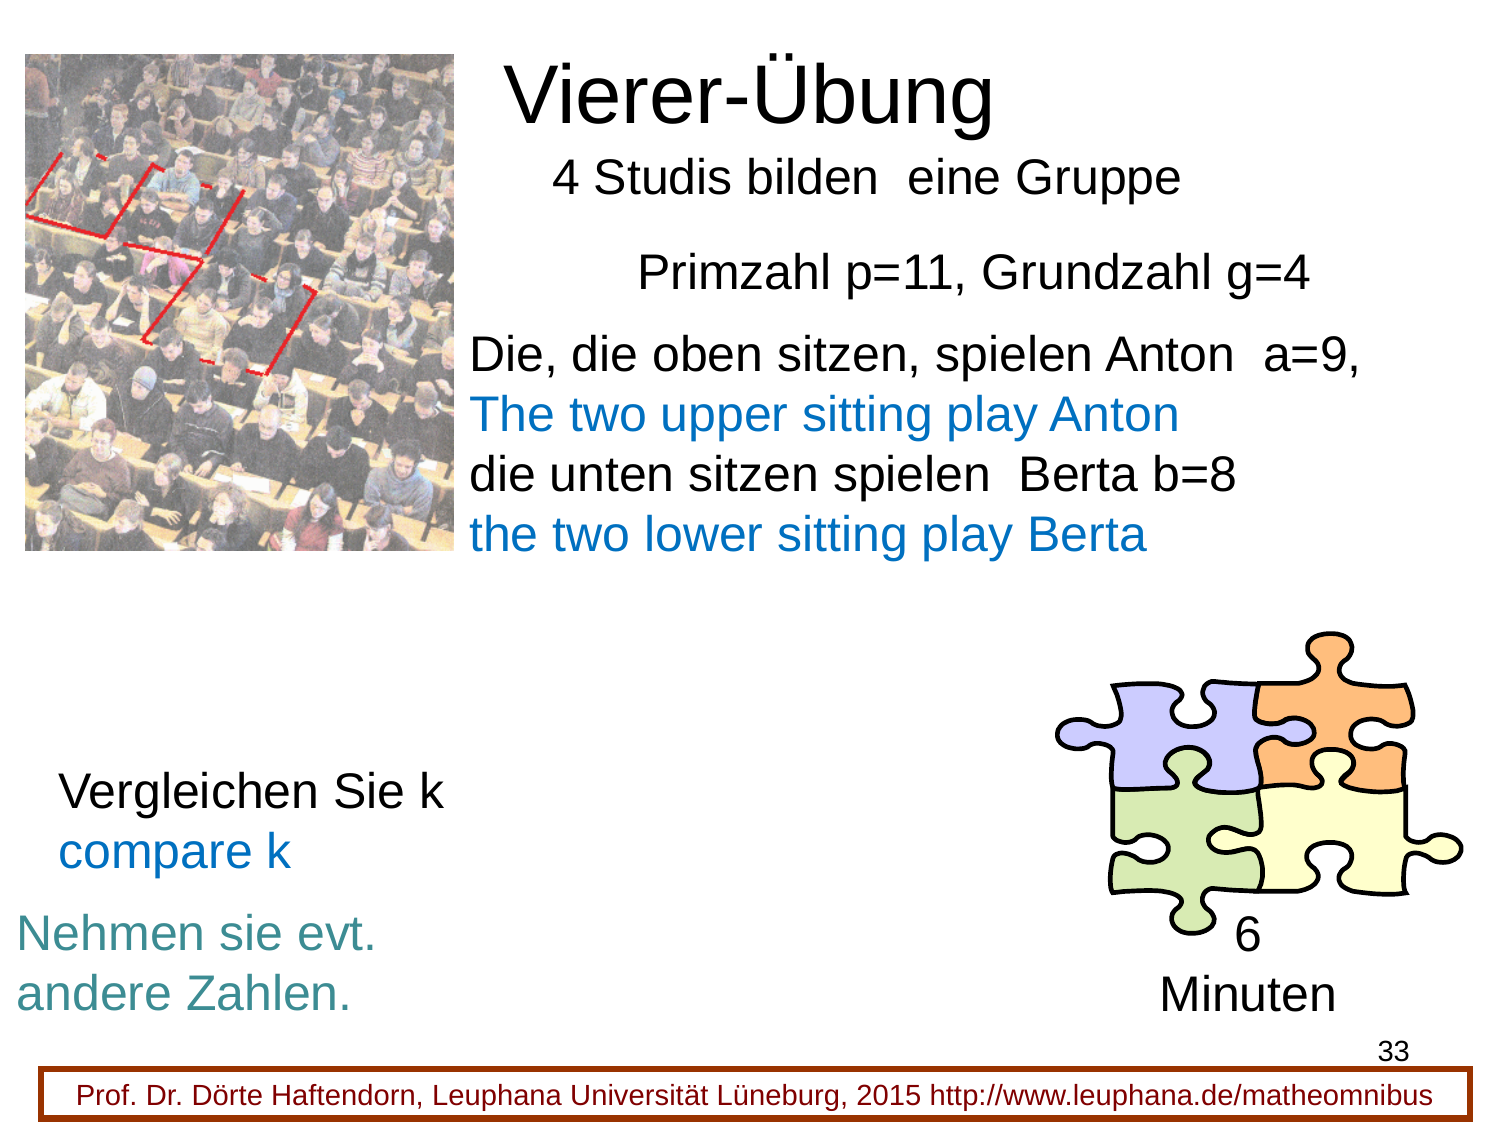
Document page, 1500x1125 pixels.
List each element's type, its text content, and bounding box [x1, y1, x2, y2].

text_box Primzahl p=11, Grundzahl g=4 [608, 231, 1500, 357]
text_box 4 Studis bilden eine Gruppe [537, 137, 1376, 212]
text_box 6 Minuten [1115, 941, 1381, 1008]
text_box Die, die oben sitzen, spielen Anton a=9, The two upper sitting play Anton die unten sitzen spielen Berta b=8 the two lower sitting play Berta [454, 314, 1471, 569]
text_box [1056, 633, 1462, 933]
text_box Prof. Dr. Dörte Haftendorn, Leuphana Universität Lüneburg, 2015 http://www.leuphana.de/matheomnibus [41, 1068, 1471, 1119]
slide_number 33 [1074, 1024, 1426, 1068]
text_box Nehmen sie evt. andere Zahlen. [2, 893, 394, 1028]
title Vierer-Übung [112, 42, 1388, 138]
picture [25, 54, 454, 552]
text_box Vergleichen Sie k compare k [43, 751, 460, 887]
